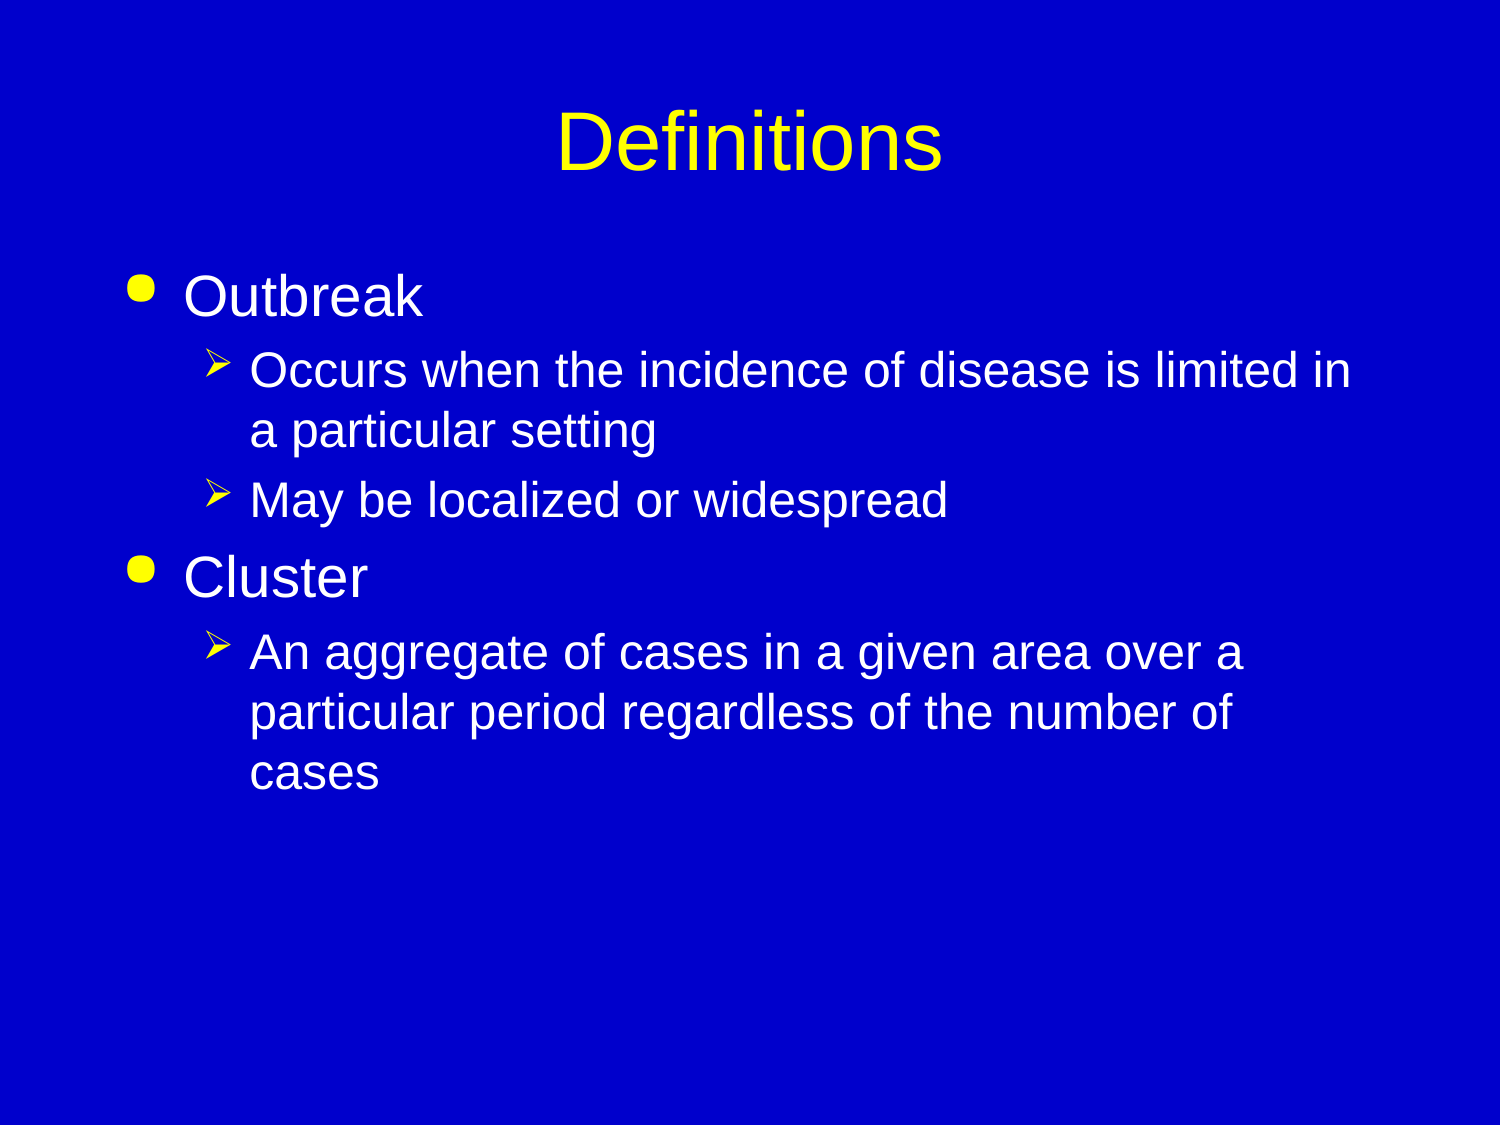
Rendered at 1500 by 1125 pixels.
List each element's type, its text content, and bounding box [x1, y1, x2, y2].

list Outbreak Occurs when the incidence of disease is limited in a particular setting May be localized or widespread Cluster An aggregate of cases in a given area over a particular period regardless of the number of cases [111, 249, 1388, 982]
title Definitions [112, 37, 1388, 238]
